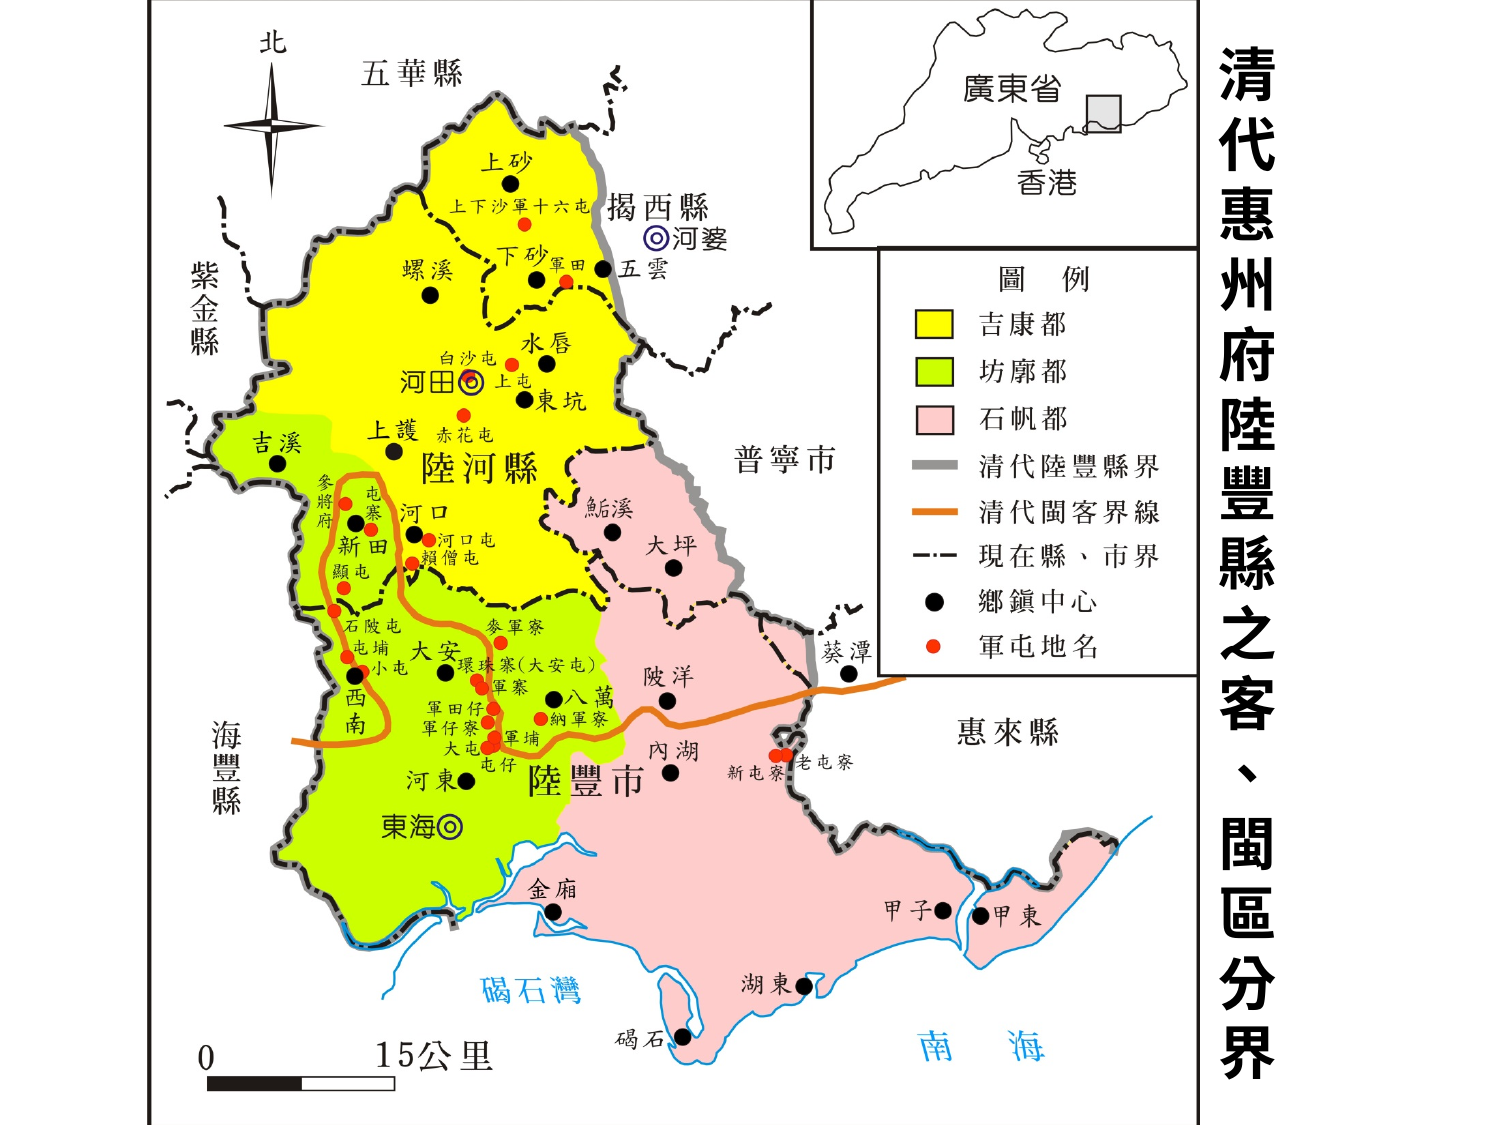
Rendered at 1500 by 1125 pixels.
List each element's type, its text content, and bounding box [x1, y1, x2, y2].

picture [147, 0, 1200, 1125]
title 清代惠州府陸豐縣之客 、閩區分界 [1205, 25, 1295, 1100]
